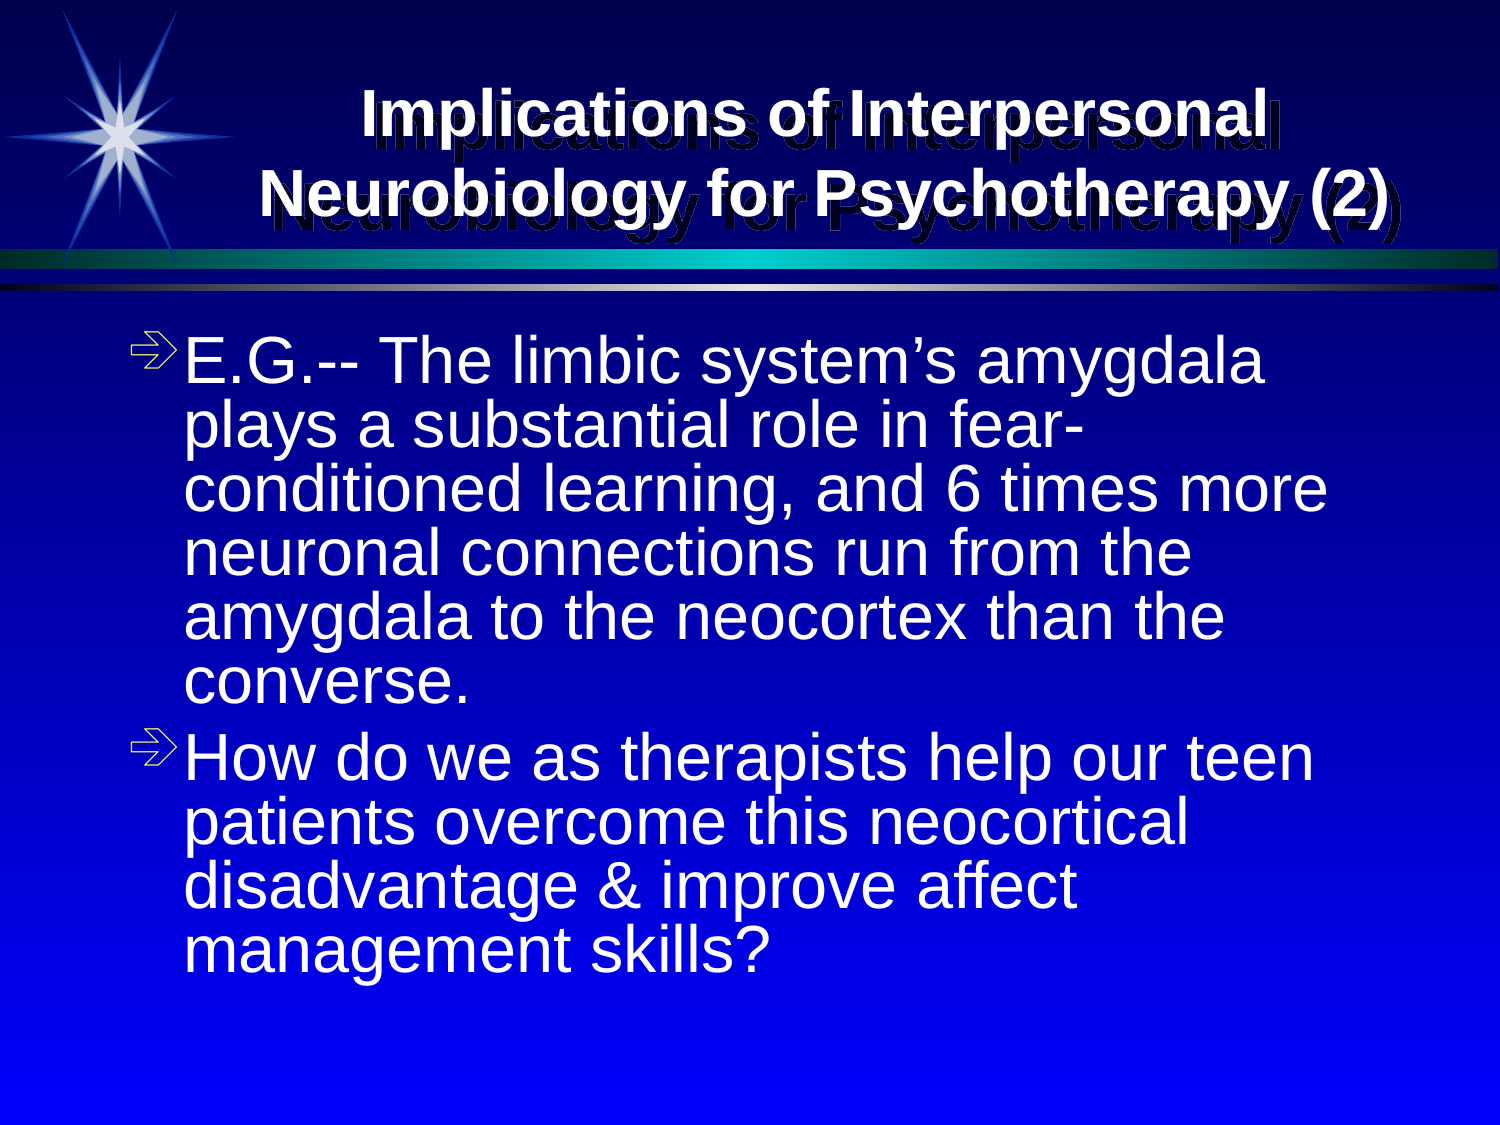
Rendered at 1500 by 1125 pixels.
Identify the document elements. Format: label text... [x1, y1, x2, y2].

list E.G.-- The limbic system’s amygdala plays a substantial role in fear-conditioned learning, and 6 times more neuronal connections run from the amygdala to the neocortex than the converse. How do we as therapists help our teen patients overcome this neocortical disadvantage & improve affect management skills? [111, 324, 1388, 1001]
title Implications of Interpersonal Neurobiology for Psychotherapy (2) [186, 55, 1463, 245]
